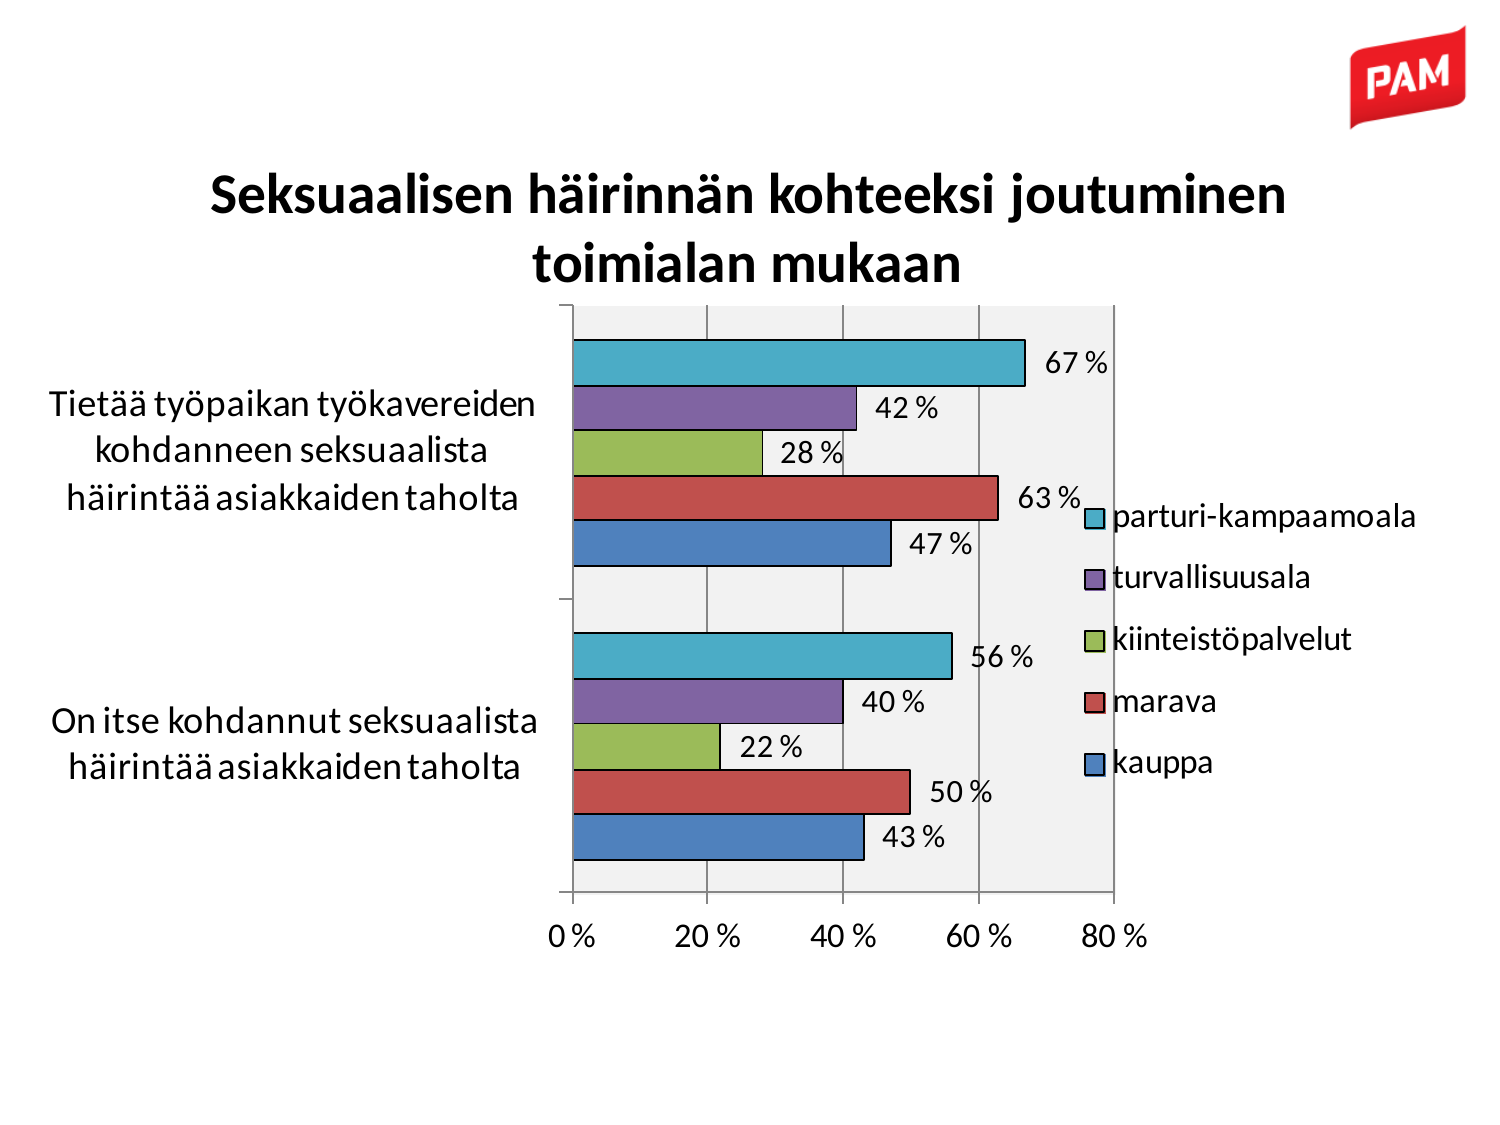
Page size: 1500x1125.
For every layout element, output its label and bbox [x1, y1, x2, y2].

picture [40, 131, 1457, 980]
